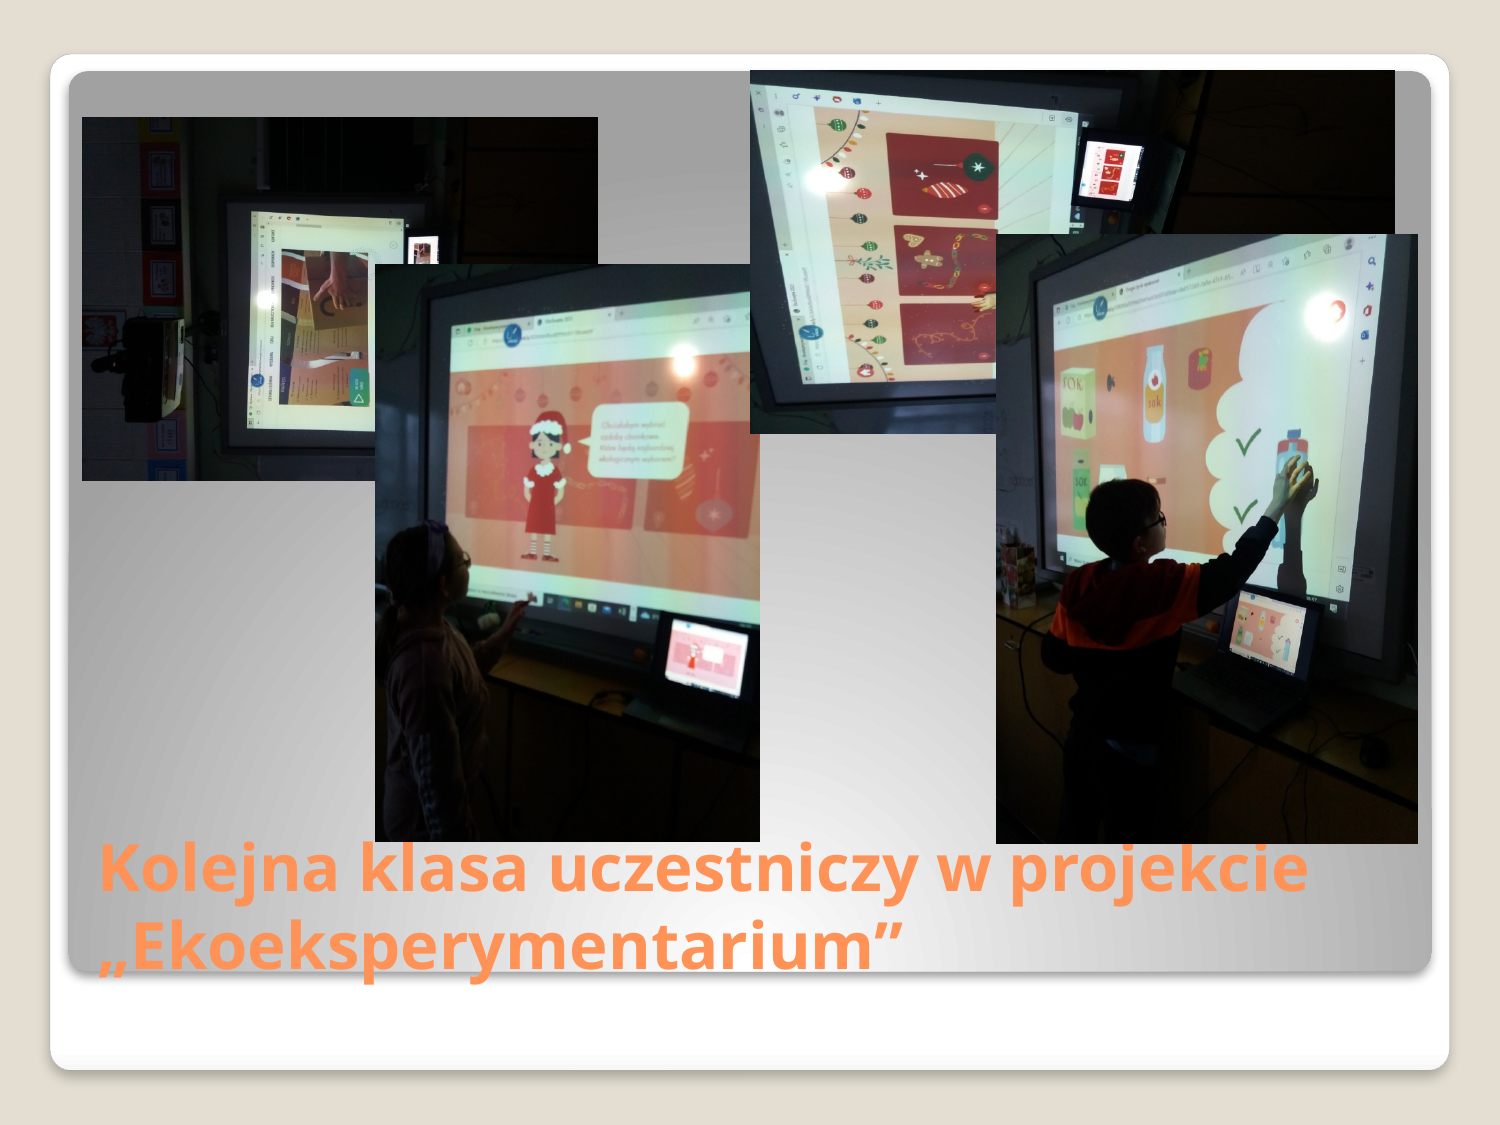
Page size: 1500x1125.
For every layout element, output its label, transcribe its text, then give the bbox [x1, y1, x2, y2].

picture [995, 234, 1419, 844]
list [81, 116, 598, 481]
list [749, 70, 1395, 434]
title Kolejna klasa uczestniczy w projekcie „Ekoeksperymentarium” [82, 817, 1425, 991]
picture [374, 263, 760, 842]
